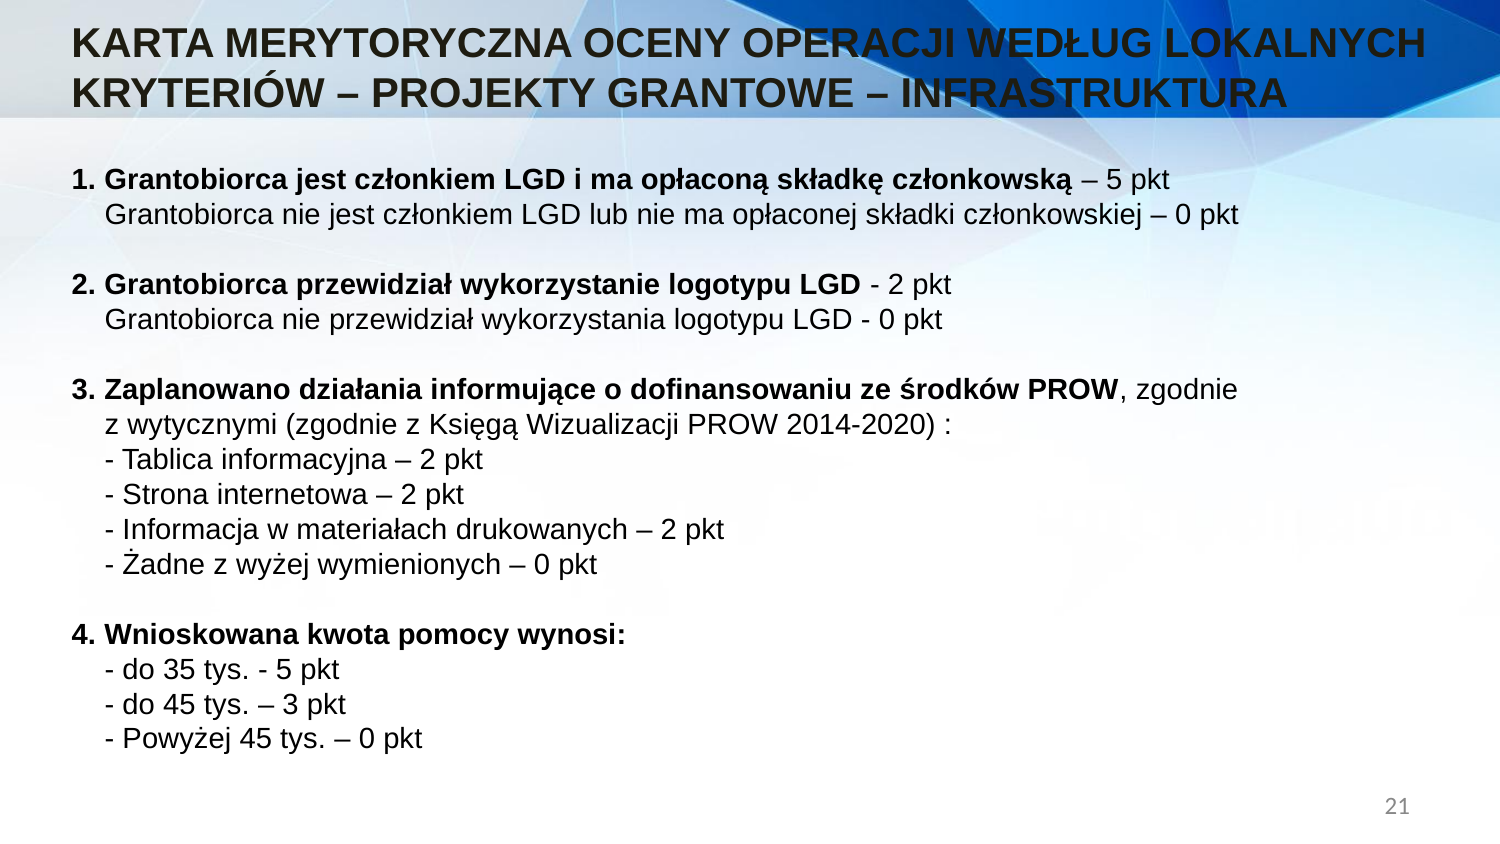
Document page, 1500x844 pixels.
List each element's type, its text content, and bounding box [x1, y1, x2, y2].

slide_number 21 [1074, 782, 1425, 827]
picture [0, 0, 1500, 844]
text_box KARTA MERYTORYCZNA OCENY OPERACJI WEDŁUG LOKALNYCH KRYTERIÓW – PROJEKTY GRANTOWE – INFRASTRUKTURA [56, 7, 1488, 123]
text_box 1. Grantobiorca jest członkiem LGD i ma opłaconą składkę członkowską – 5 pkt Grantobiorca nie jest członkiem LGD lub nie ma opłaconej składki członkowskiej – 0 pkt 2. Grantobiorca przewidział wykorzystanie logotypu LGD - 2 pkt Grantobiorca nie przewidział wykorzystania logotypu LGD - 0 pkt 3. Zaplanowano działania informujące o dofinansowaniu ze środków PROW, zgodnie z wytycznymi (zgodnie z Księgą Wizualizacji PROW 2014-2020) : - Tablica informacyjna – 2 pkt - Strona internetowa – 2 pkt - Informacja w materiałach drukowanych – 2 pkt - Żadne z wyżej wymienionych – 0 pkt 4. Wnioskowana kwota pomocy wynosi: - do 35 tys. - 5 pkt - do 45 tys. – 3 pkt - Powyżej 45 tys. – 0 pkt [56, 153, 1333, 763]
